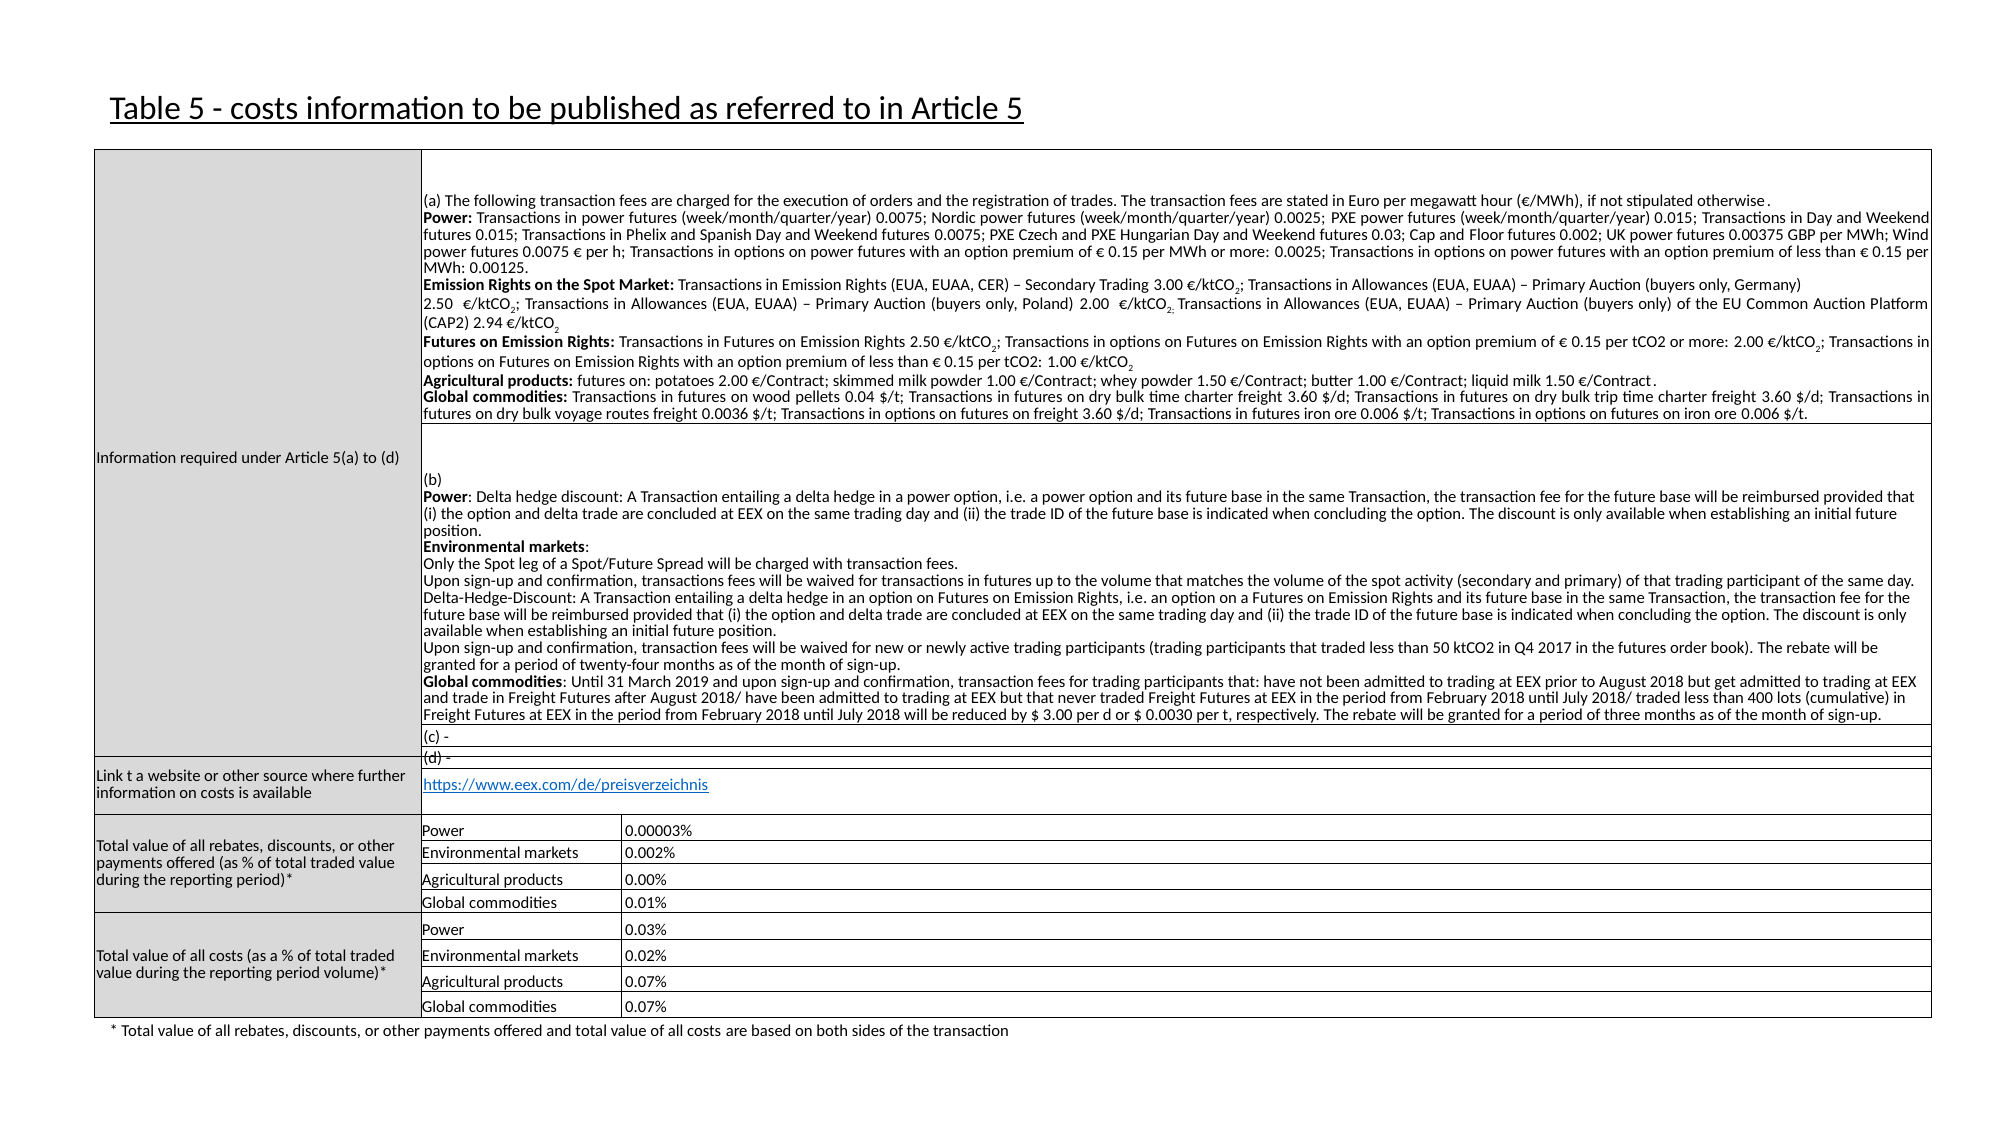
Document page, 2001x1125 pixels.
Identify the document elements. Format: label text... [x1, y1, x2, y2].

table_cell (b) Power: Delta hedge discount: A Transaction entailing a delta hedge in a power option, i.e. a power option and its future base in the same Transaction, the transaction fee for the future base will be reimbursed provided that (i) the option and delta trade are concluded at EEX on the same trading day and (ii) the trade ID of the future base is indicated when concluding the option. The discount is only available when establishing an initial future position. Environmental markets: Only the Spot leg of a Spot/Future Spread will be charged with transaction fees. Upon sign-up and confirmation, transactions fees will be waived for transactions in futures up to the volume that matches the volume of the spot activity (secondary and primary) of that trading participant of the same day. Delta-Hedge-Discount: A Transaction entailing a delta hedge in an option on Futures on Emission Rights, i.e. an option on a Futures on Emission Rights and its future base in the same Transaction, the transaction fee for the future base will be reimbursed provided that (i) the option and delta trade are concluded at EEX on the same trading day and (ii) the trade ID of the future base is indicated when concluding the option. The discount is only available when establishing an initial future position. Upon sign-up and confirmation, transaction fees will be waived for new or newly active trading participants (trading participants that traded less than 50 ktCO2 in Q4 2017 in the futures order book). The rebate will be granted for a period of twenty-four months as of the month of sign-up. Global commodities: Until 31 March 2019 and upon sign-up and confirmation, transaction fees for trading participants that: have not been admitted to trading at EEX prior to August 2018 but get admitted to trading at EEX and trade in Freight Futures after August 2018/ have been admitted to trading at EEX but that never traded Freight Futures at EEX in the period from February 2018 until July 2018/ traded less than 400 lots (cumulative) in Freight Futures at EEX in the period from February 2018 until July 2018 will be reduced by $ 3.00 per d or $ 0.0030 per t, respectively. The rebate will be granted for a period of three months as of the month of sign-up. [422, 424, 1931, 724]
table_header (a) The following transaction fees are charged for the execution of orders and the registration of trades. The transaction fees are stated in Euro per megawatt hour (€/MWh), if not stipulated otherwise. Power: Transactions in power futures (week/month/quarter/year) 0.0075; Nordic power futures (week/month/quarter/year) 0.0025; PXE power futures (week/month/quarter/year) 0.015; Transactions in Day and Weekend futures 0.015; Transactions in Phelix and Spanish Day and Weekend futures 0.0075; PXE Czech and PXE Hungarian Day and Weekend futures 0.03; Cap and Floor futures 0.002; UK power futures 0.00375 GBP per MWh; Wind power futures 0.0075 € per h; Transactions in options on power futures with an option premium of € 0.15 per MWh or more: 0.0025; Transactions in options on power futures with an option premium of less than € 0.15 per MWh: 0.00125. Emission Rights on the Spot Market: Transactions in Emission Rights (EUA, EUAA, CER) – Secondary Trading 3.00 €/ktCO2; Transactions in Allowances (EUA, EUAA) – Primary Auction (buyers only, Germany) 2.50 €/ktCO2; Transactions in Allowances (EUA, EUAA) – Primary Auction (buyers only, Poland) 2.00 €/ktCO2; Transactions in Allowances (EUA, EUAA) – Primary Auction (buyers only) of the EU Common Auction Platform (CAP2) 2.94 €/ktCO2 Futures on Emission Rights: Transactions in Futures on Emission Rights 2.50 €/ktCO2; Transactions in options on Futures on Emission Rights with an option premium of € 0.15 per tCO2 or more: 2.00 €/ktCO2; Transactions in options on Futures on Emission Rights with an option premium of less than € 0.15 per tCO2: 1.00 €/ktCO2 Agricultural products: futures on: potatoes 2.00 €/Contract; skimmed milk powder 1.00 €/Contract; whey powder 1.50 €/Contract; butter 1.00 €/Contract; liquid milk 1.50 €/Contract. Global commodities: Transactions in futures on wood pellets 0.04 $/t; Transactions in futures on dry bulk time charter freight 3.60 $/d; Transactions in futures on dry bulk trip time charter freight 3.60 $/d; Transactions in futures on dry bulk voyage routes freight 0.0036 $/t; Transactions in options on futures on freight 3.60 $/d; Transactions in futures iron ore 0.006 $/t; Transactions in options on futures on iron ore 0.006 $/t. [422, 150, 1931, 423]
table_cell Agricultural products [422, 864, 621, 889]
table_cell Environmental markets [422, 940, 621, 966]
table_cell Total value of all costs (as a % of total traded value during the reporting period volume)* [95, 913, 421, 1012]
text_box Table 5 - costs information to be published as referred to in Article 5 [94, 78, 1456, 134]
table_cell 0.03% [622, 913, 1931, 939]
table_cell 0.07% [622, 992, 1931, 1012]
table_cell Agricultural products [422, 967, 621, 991]
table_cell 0.00% [622, 864, 1931, 889]
table_cell Power [422, 913, 621, 939]
table_header Link t a website or other source where further information on costs is available [95, 757, 421, 814]
table_cell (c) - [422, 725, 1931, 746]
table_header Information required under Article 5(a) to (d) [95, 150, 421, 756]
table_cell Environmental markets [422, 841, 621, 863]
table_cell Total value of all rebates, discounts, or other payments offered (as % of total traded value during the reporting period)* [95, 815, 421, 912]
table_cell 0.002% [622, 841, 1931, 863]
text_box * Total value of all rebates, discounts, or other payments offered and total value of all costs are based on both sides of the transaction [94, 1012, 1932, 1048]
table_cell 0.01% [622, 890, 1931, 912]
table_cell Power [422, 815, 621, 840]
table_cell 0.00003% [622, 815, 1931, 840]
table_cell Global commodities [422, 890, 621, 912]
table_header https://www.eex.com/de/preisverzeichnis [422, 757, 1931, 814]
table_cell 0.07% [622, 967, 1931, 991]
table_cell 0.02% [622, 940, 1931, 966]
table_cell (d) - [422, 747, 1931, 756]
table_cell Global commodities [422, 992, 621, 1012]
